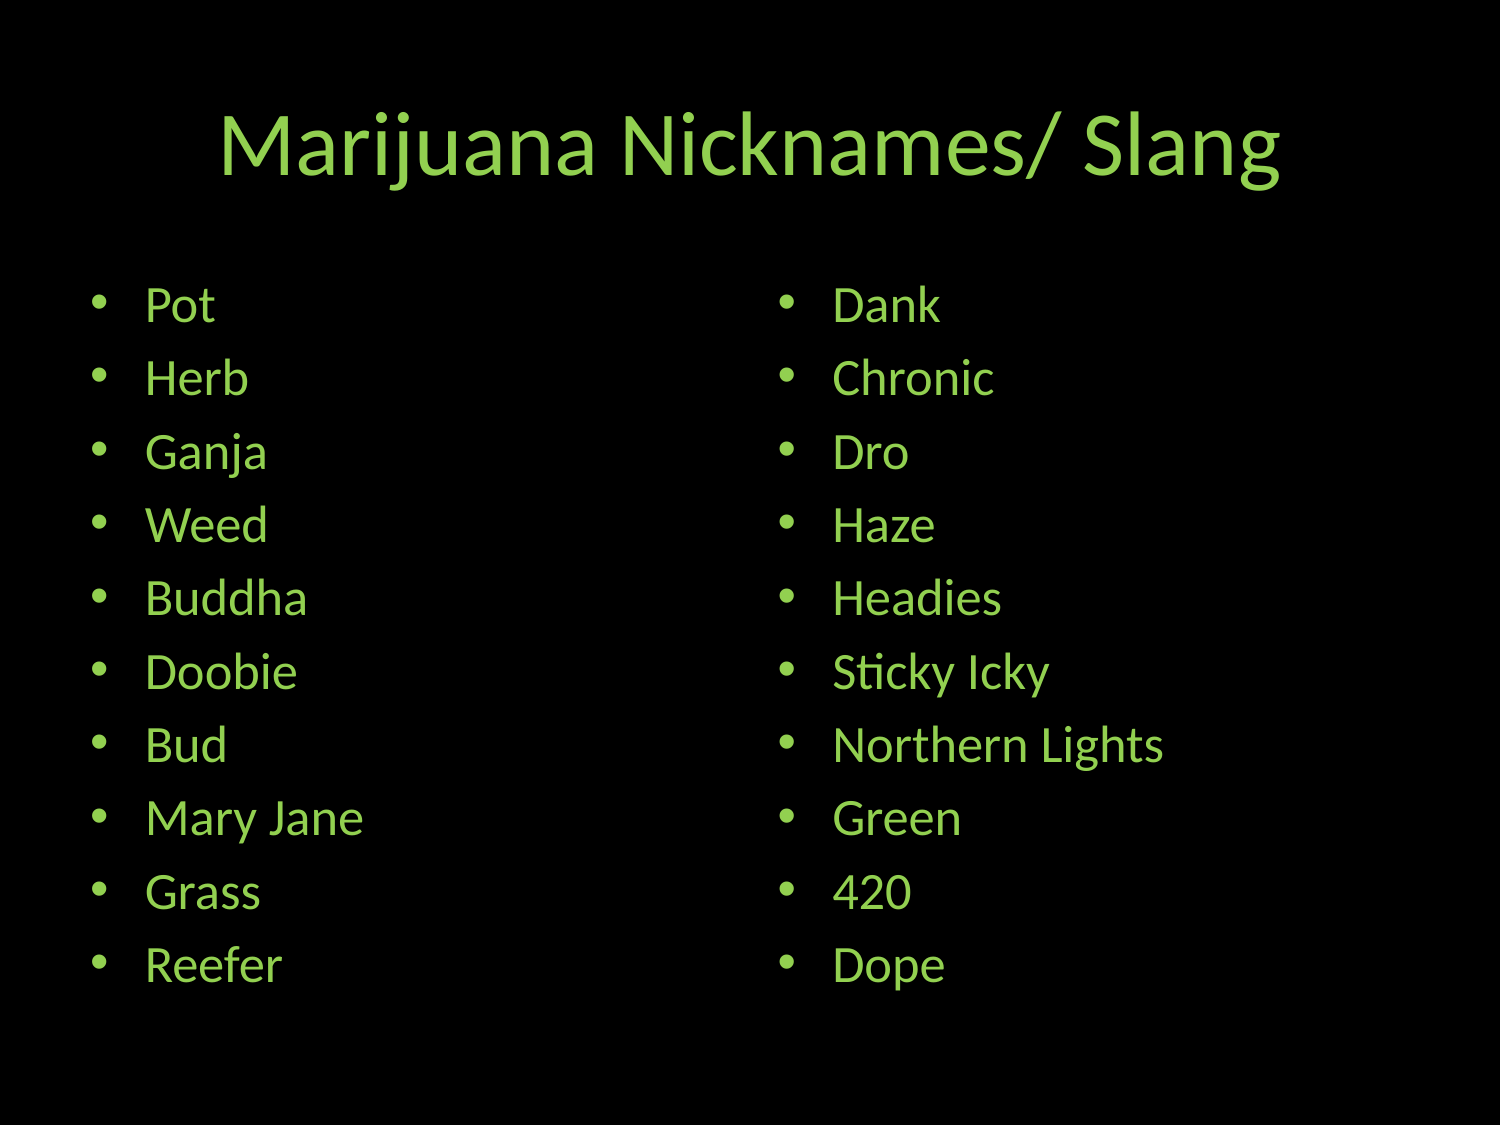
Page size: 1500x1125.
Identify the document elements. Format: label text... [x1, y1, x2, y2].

list Pot Herb Ganja Weed Buddha Doobie Bud Mary Jane Grass Reefer [75, 262, 738, 1005]
title Marijuana Nicknames/ Slang [75, 45, 1425, 233]
list Dank Chronic Dro Haze Headies Sticky Icky Northern Lights Green 420 Dope [762, 262, 1425, 1005]
